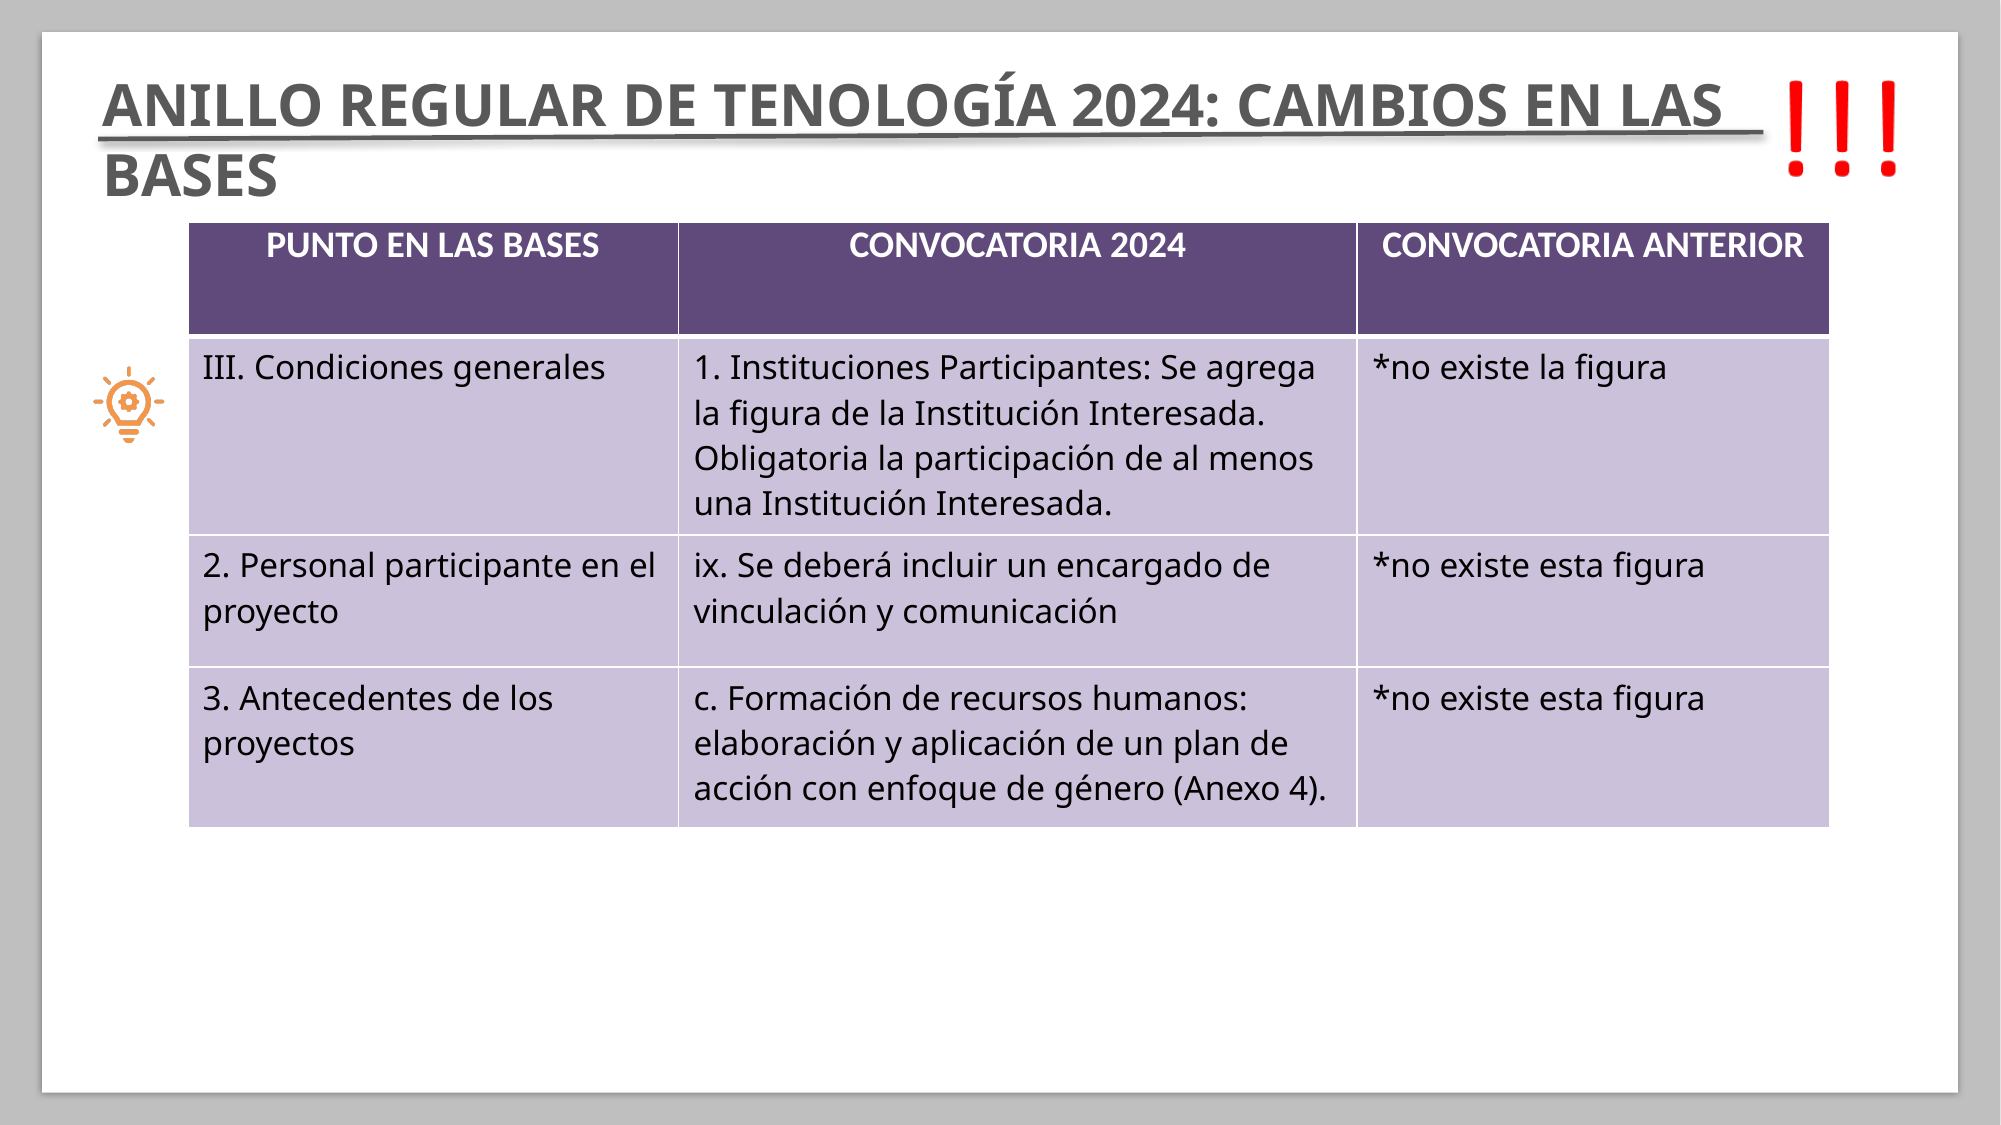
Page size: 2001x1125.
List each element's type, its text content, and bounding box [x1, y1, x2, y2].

table_cell *no existe esta figura [1358, 536, 1829, 666]
table_cell ix. Se deberá incluir un encargado de vinculación y comunicación [679, 536, 1356, 666]
table_header PUNTO EN LAS BASES [189, 223, 678, 334]
table_header CONVOCATORIA ANTERIOR [1358, 223, 1829, 334]
table_header CONVOCATORIA 2024 [679, 223, 1356, 334]
table_cell 3. Antecedentes de los proyectos [189, 668, 678, 827]
text_box ANILLO REGULAR DE TENOLOGÍA 2024: CAMBIOS EN LAS BASES [87, 60, 1761, 165]
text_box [97, 131, 1758, 140]
table_cell 1. Instituciones Participantes: Se agrega la figura de la Institución Interesada. Obligatoria la participación de al menos una Institución Interesada. [679, 339, 1356, 534]
table_cell c. Formación de recursos humanos: elaboración y aplicación de un plan de acción con enfoque de género (Anexo 4). [679, 668, 1356, 827]
table_cell III. Condiciones generales [189, 339, 678, 534]
picture [1763, 60, 1918, 192]
table_cell 2. Personal participante en el proyecto [189, 536, 678, 666]
picture [87, 363, 172, 448]
table_cell *no existe la figura [1358, 339, 1829, 534]
table_cell *no existe esta figura [1358, 668, 1829, 827]
